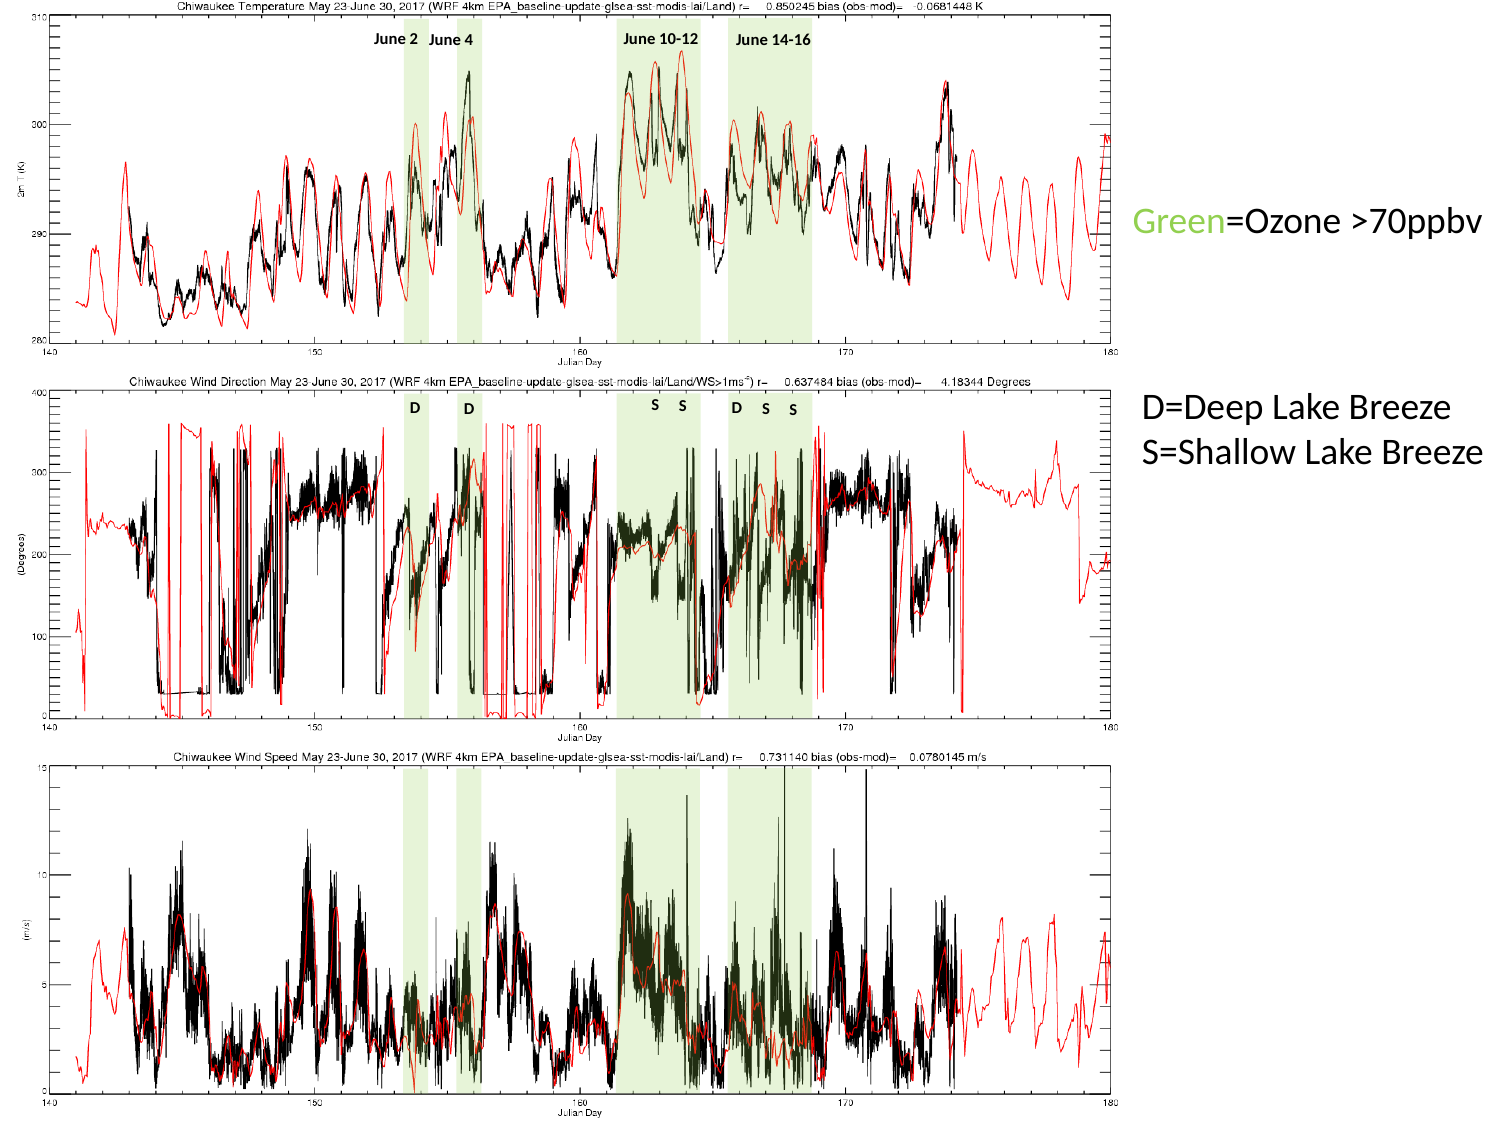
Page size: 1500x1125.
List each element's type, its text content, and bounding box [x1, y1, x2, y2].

picture [0, 0, 1126, 1125]
text_box D=Deep Lake Breeze S=Shallow Lake Breeze [1128, 374, 1500, 480]
text_box Green=Ozone >70ppbv [1128, 188, 1498, 249]
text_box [358, 17, 827, 1094]
